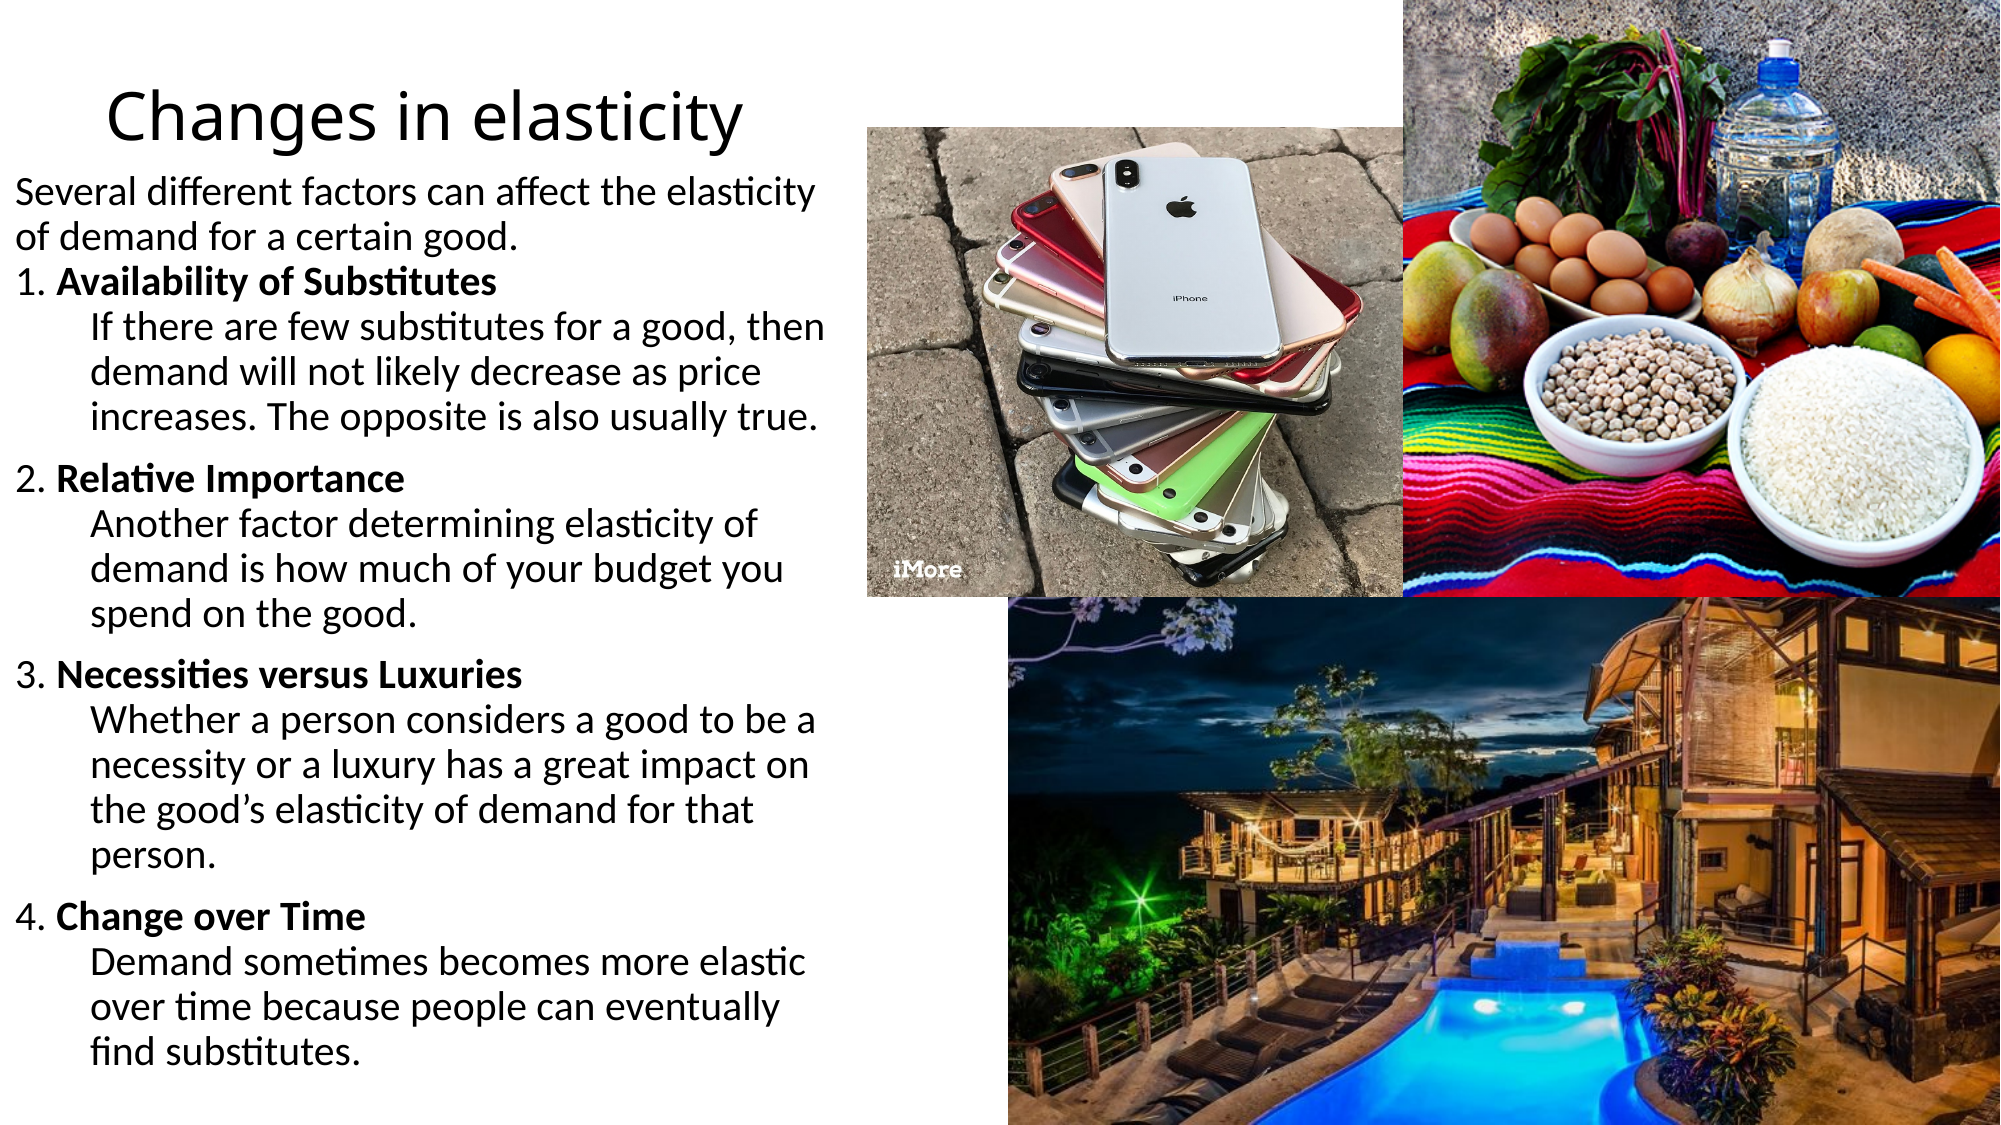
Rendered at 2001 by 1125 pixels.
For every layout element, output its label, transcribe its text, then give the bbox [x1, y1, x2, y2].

list Several different factors can affect the elasticity of demand for a certain good. 1. Availability of Substitutes If there are few substitutes for a good, then demand will not likely decrease as price increases. The opposite is also usually true. 2. Relative Importance Another factor determining elasticity of demand is how much of your budget you spend on the good. 3. Necessities versus Luxuries Whether a person considers a good to be a necessity or a luxury has a great impact on the good’s elasticity of demand for that person. 4. Change over Time Demand sometimes becomes more elastic over time because people can eventually find substitutes. [0, 161, 851, 1125]
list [1403, 0, 2000, 597]
title Changes in elasticity [0, 0, 851, 161]
picture [867, 127, 2000, 1125]
